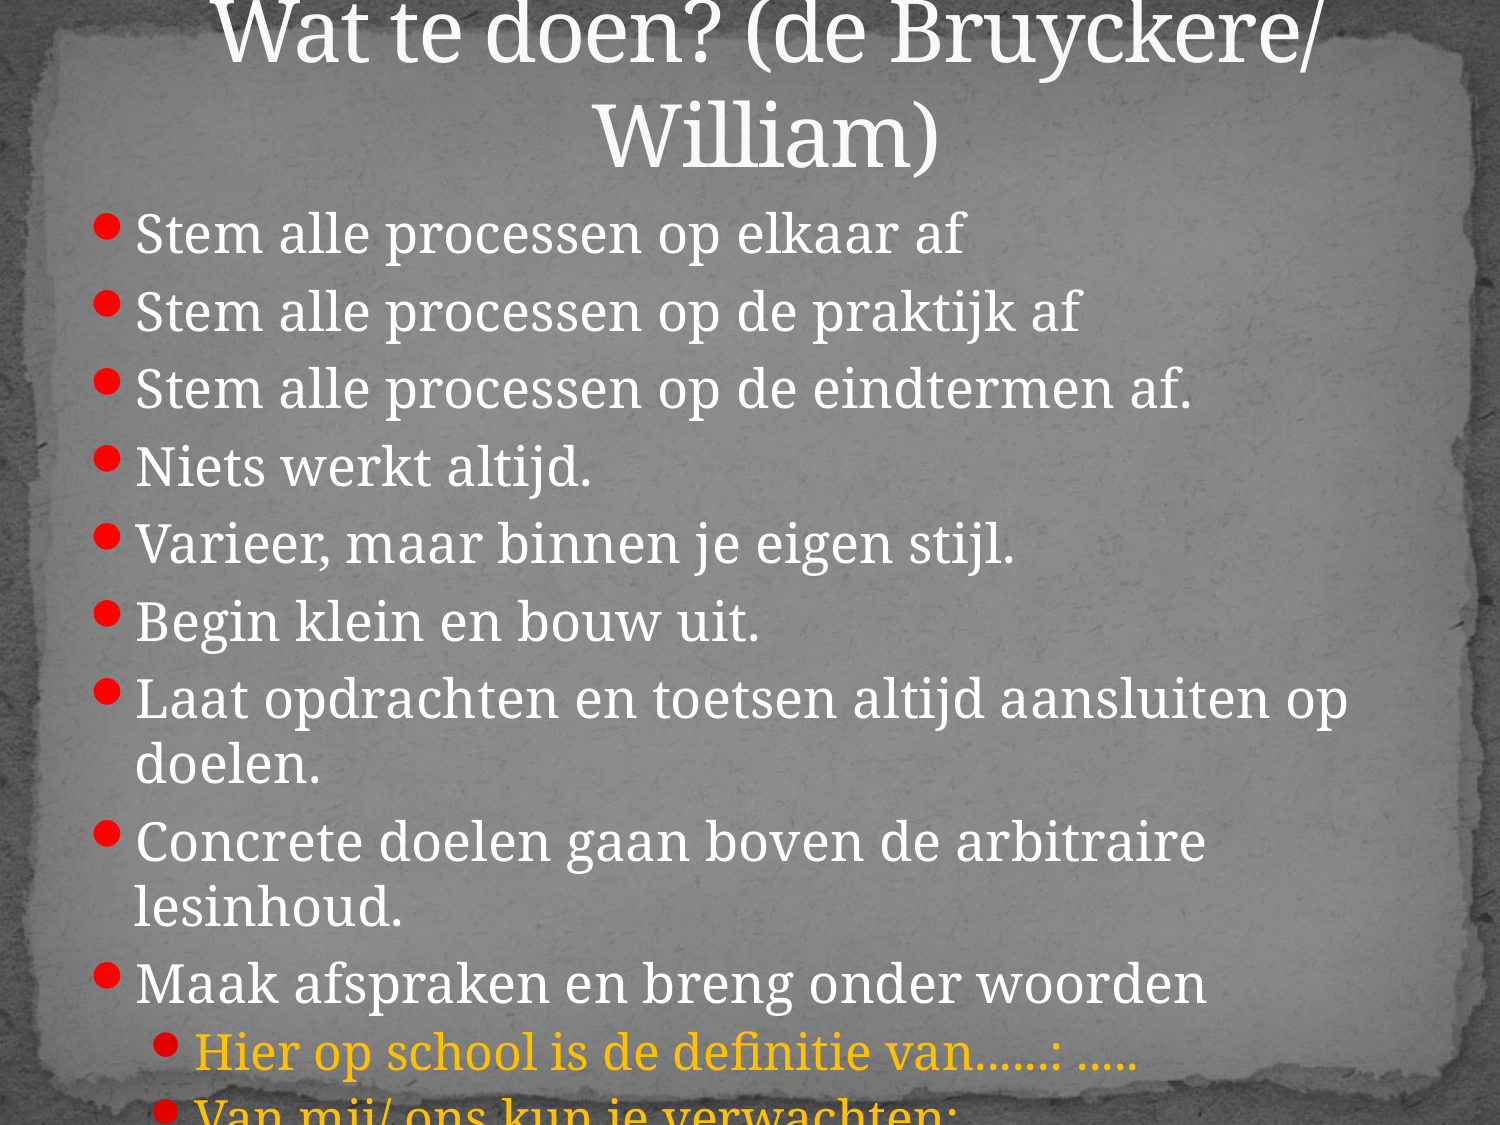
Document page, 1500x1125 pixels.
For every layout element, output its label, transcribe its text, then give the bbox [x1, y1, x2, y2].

title Wat te doen? (de Bruyckere/ William) [74, 56, 1459, 193]
list Stem alle processen op elkaar af Stem alle processen op de praktijk af Stem alle processen op de eindtermen af. Niets werkt altijd. Varieer, maar binnen je eigen stijl. Begin klein en bouw uit. Laat opdrachten en toetsen altijd aansluiten op doelen. Concrete doelen gaan boven de arbitraire lesinhoud. Maak afspraken en breng onder woorden Hier op school is de definitie van......: ..... Van mij/ ons kun je verwachten: ....... [75, 193, 1425, 902]
